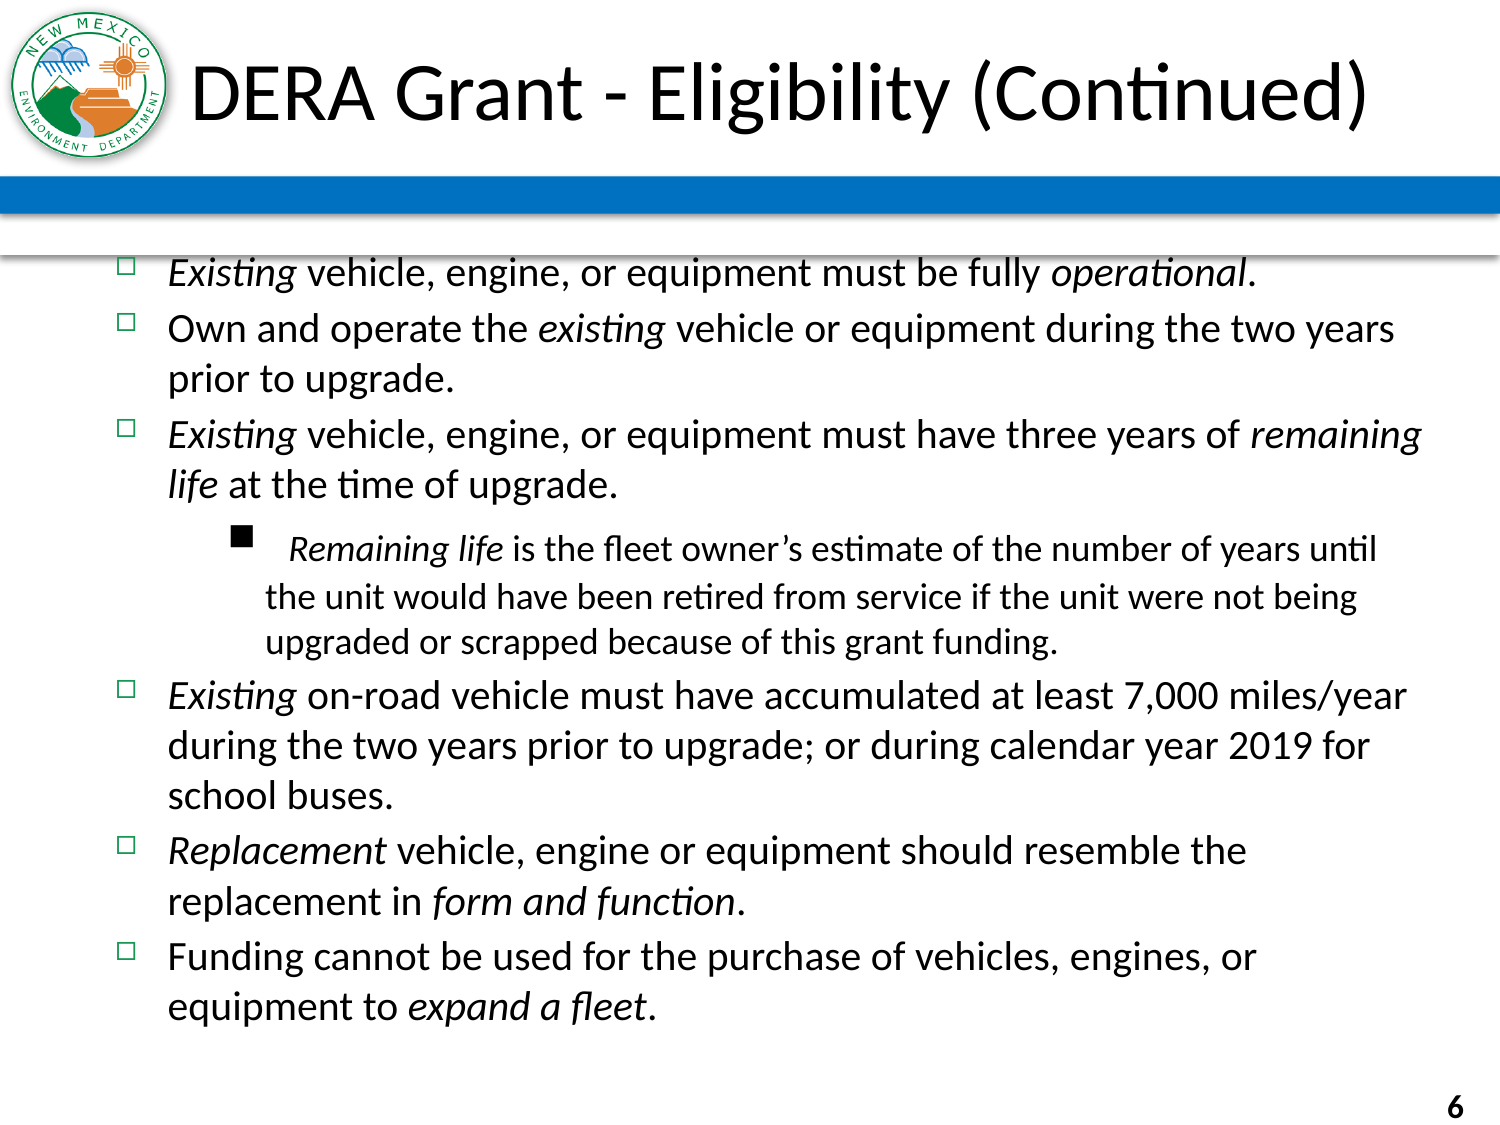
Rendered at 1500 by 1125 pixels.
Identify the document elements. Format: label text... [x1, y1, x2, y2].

picture [7, 8, 170, 161]
title DERA Grant - Eligibility (Continued) [175, 5, 1475, 168]
slide_number 6 [1411, 1084, 1500, 1125]
list Existing vehicle, engine, or equipment must be fully operational. Own and operate the existing vehicle or equipment during the two years prior to upgrade. Existing vehicle, engine, or equipment must have three years of remaining life at the time of upgrade. Remaining life is the fleet owner’s estimate of the number of years until the unit would have been retired from service if the unit were not being upgraded or scrapped because of this grant funding. Existing on-road vehicle must have accumulated at least 7,000 miles/year during the two years prior to upgrade; or during calendar year 2019 for school buses. Replacement vehicle, engine or equipment should resemble the replacement in form and function. Funding cannot be used for the purchase of vehicles, engines, or equipment to expand a fleet. [100, 237, 1438, 1053]
